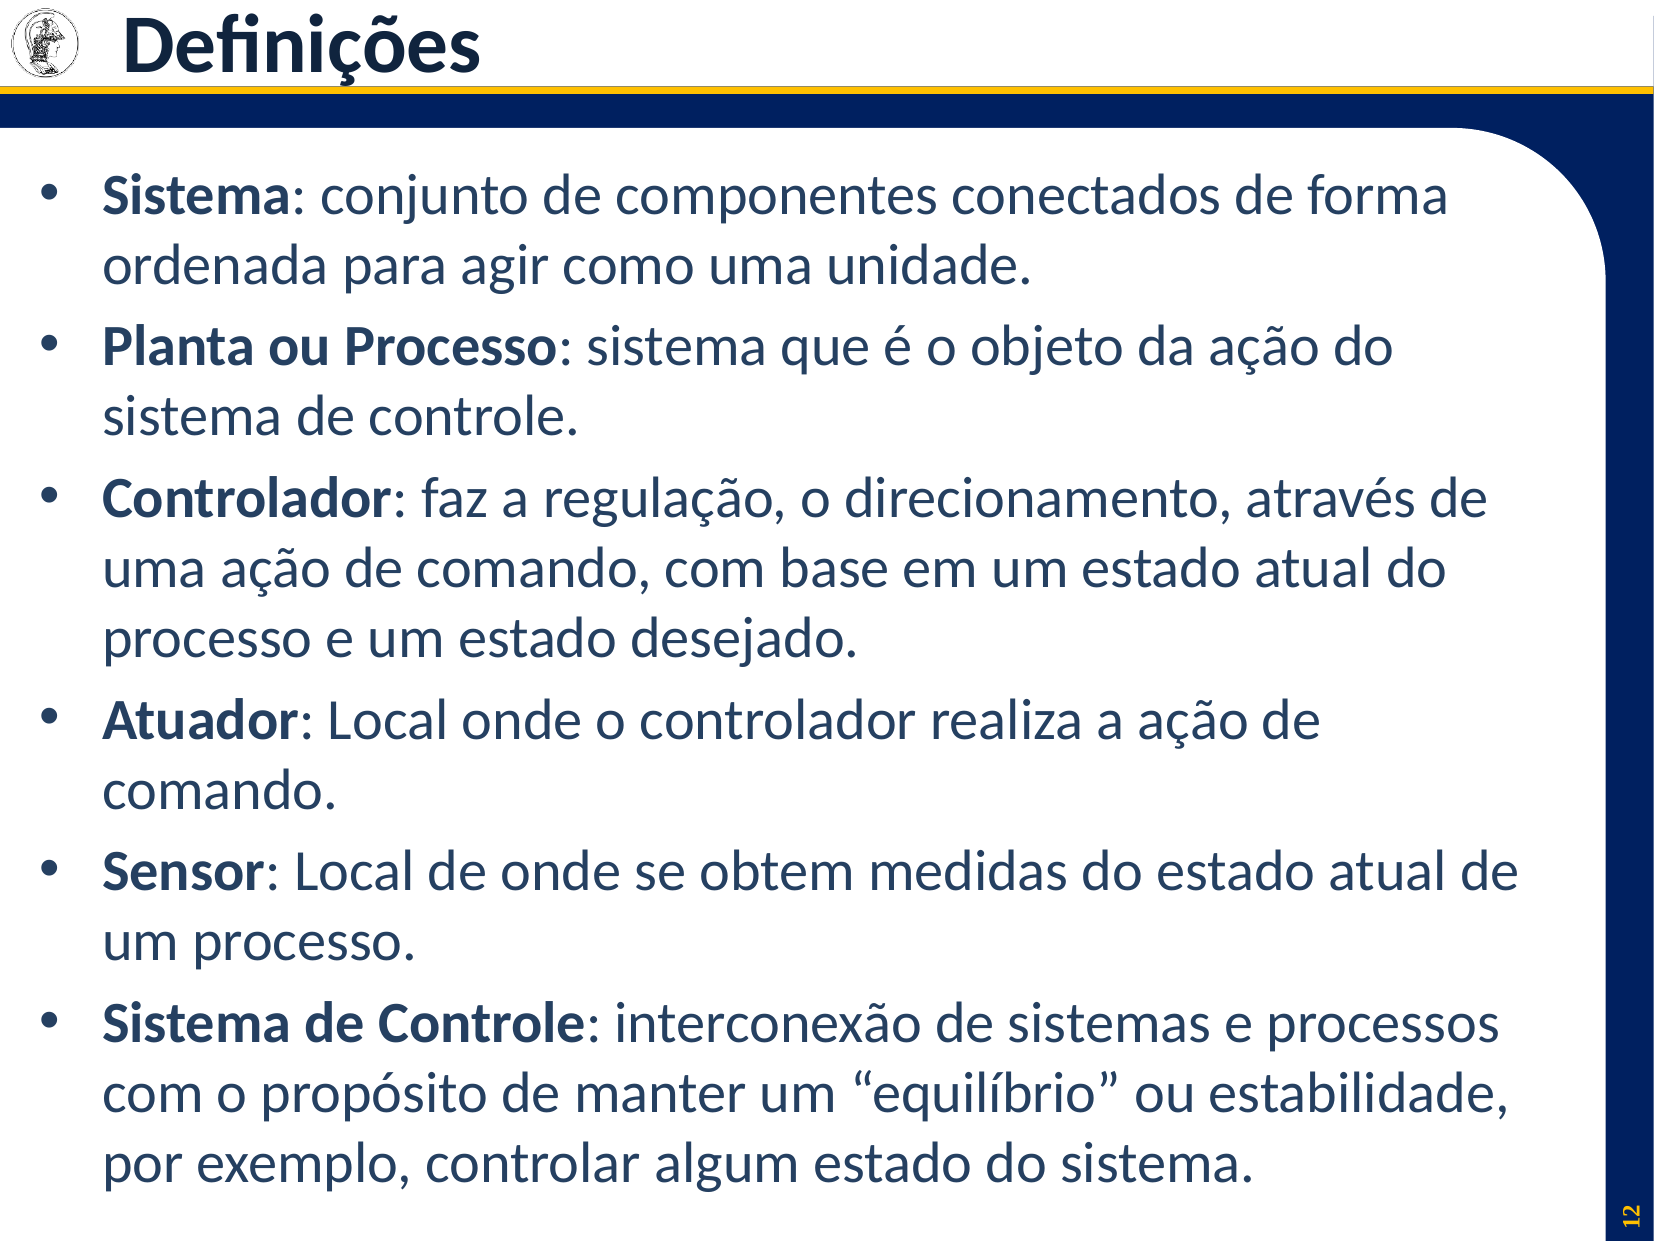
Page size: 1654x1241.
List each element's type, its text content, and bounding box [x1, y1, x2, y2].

title Definições [106, 0, 1595, 120]
picture [11, 8, 79, 78]
list Sistema: conjunto de componentes conectados de forma ordenada para agir como uma unidade. Planta ou Processo: sistema que é o objeto da ação do sistema de controle. Controlador: faz a regulação, o direcionamento, através de uma ação de comando, com base em um estado atual do processo e um estado desejado. Atuador: Local onde o controlador realiza a ação de comando. Sensor: Local de onde se obtem medidas do estado atual de um processo. Sistema de Controle: interconexão de sistemas e processos com o propósito de manter um “equilíbrio” ou estabilidade, por exemplo, controlar algum estado do sistema. [23, 147, 1583, 1229]
